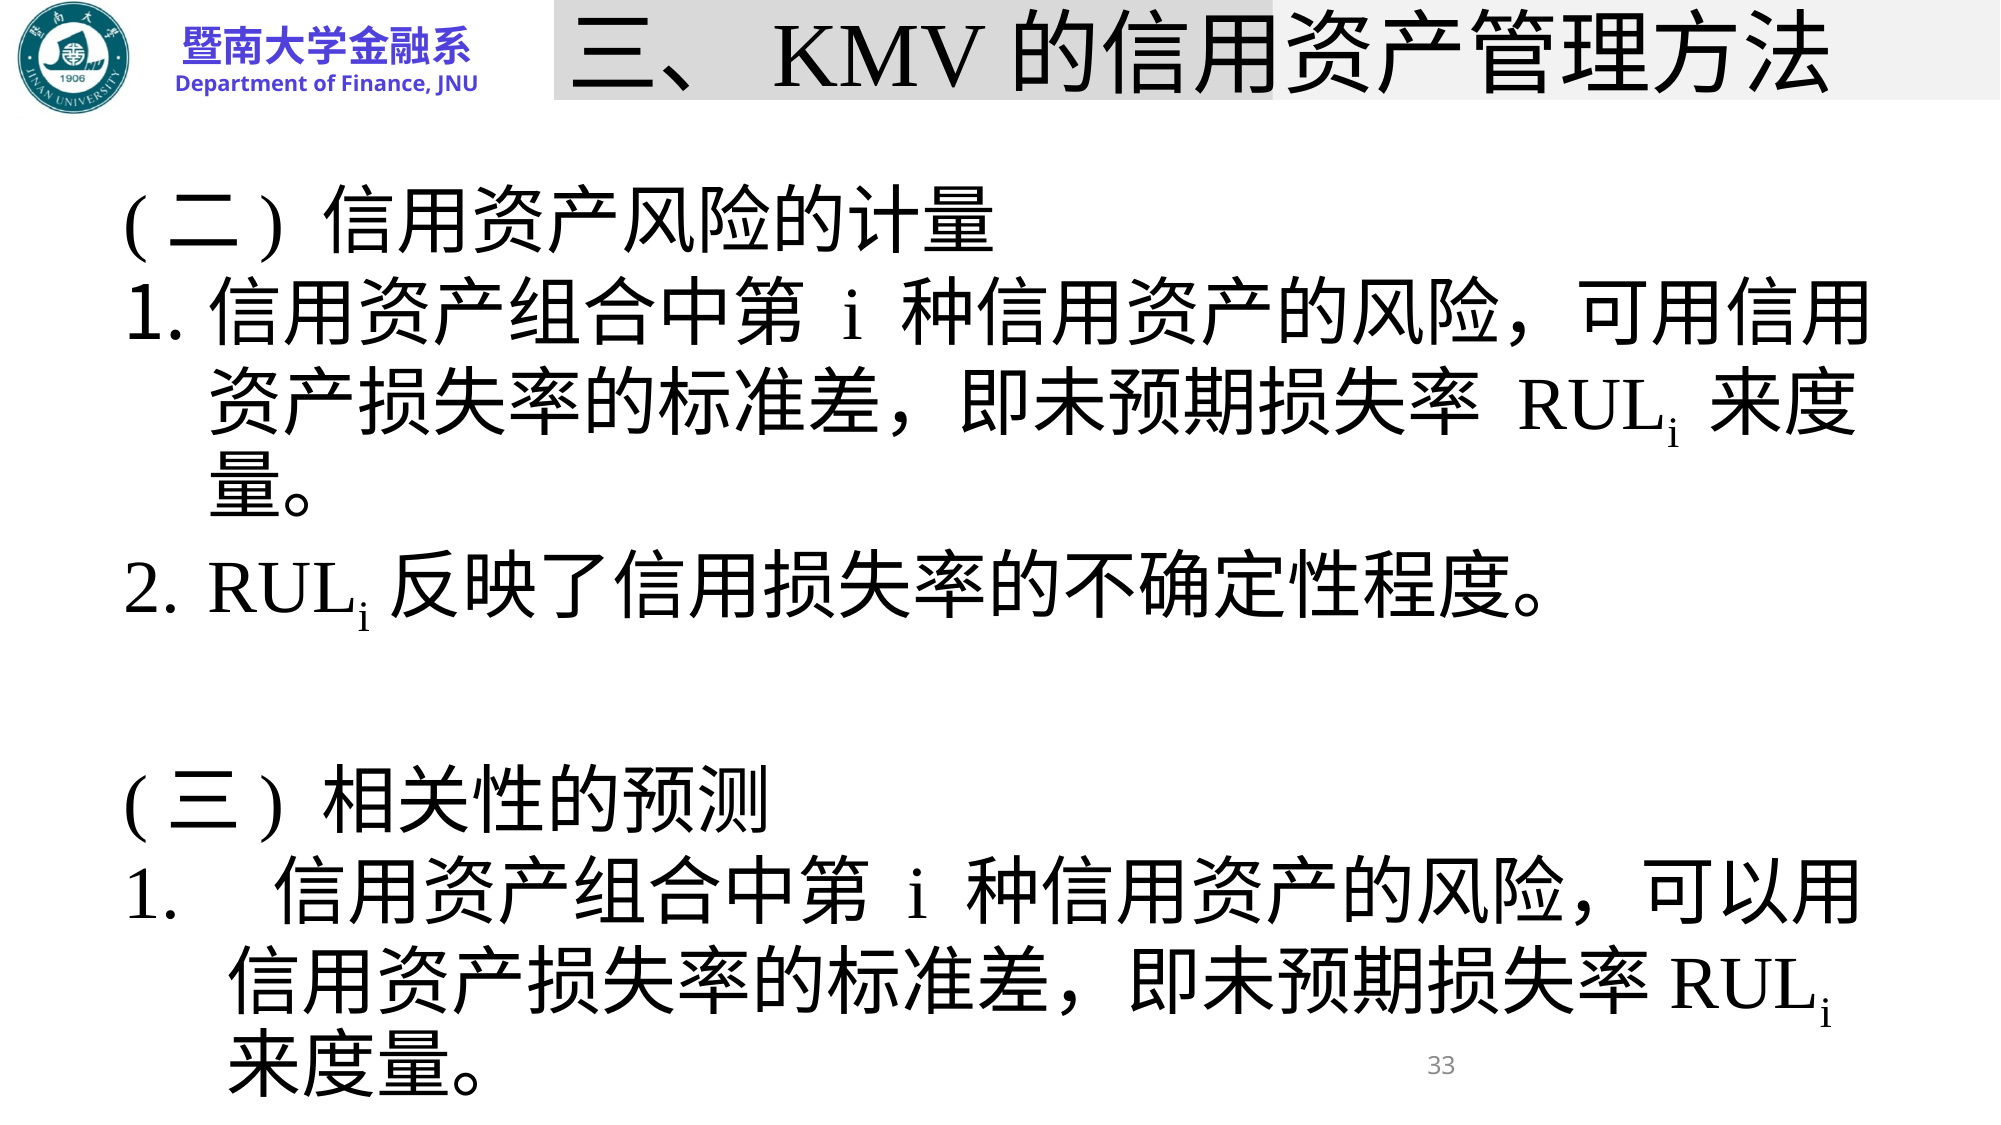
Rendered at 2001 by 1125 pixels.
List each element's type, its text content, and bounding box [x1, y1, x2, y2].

list (二) 信用资产风险的计量 信用资产组合中第 i 种信用资产的风险，可用信用资产损失率的标准差，即未预期损失率 RULi 来度量。 RULi反映了信用损失率的不确定性程度。 (三) 相关性的预测 1. 信用资产组合中第 i 种信用资产的风险，可以用信用资产损失率的标准差，即未预期损失率RULi来度量。 [108, 175, 1923, 876]
picture [12, 0, 131, 118]
slide_number 33 [1412, 1042, 1863, 1103]
title 三、KMV的信用资产管理方法 [552, 0, 1914, 200]
